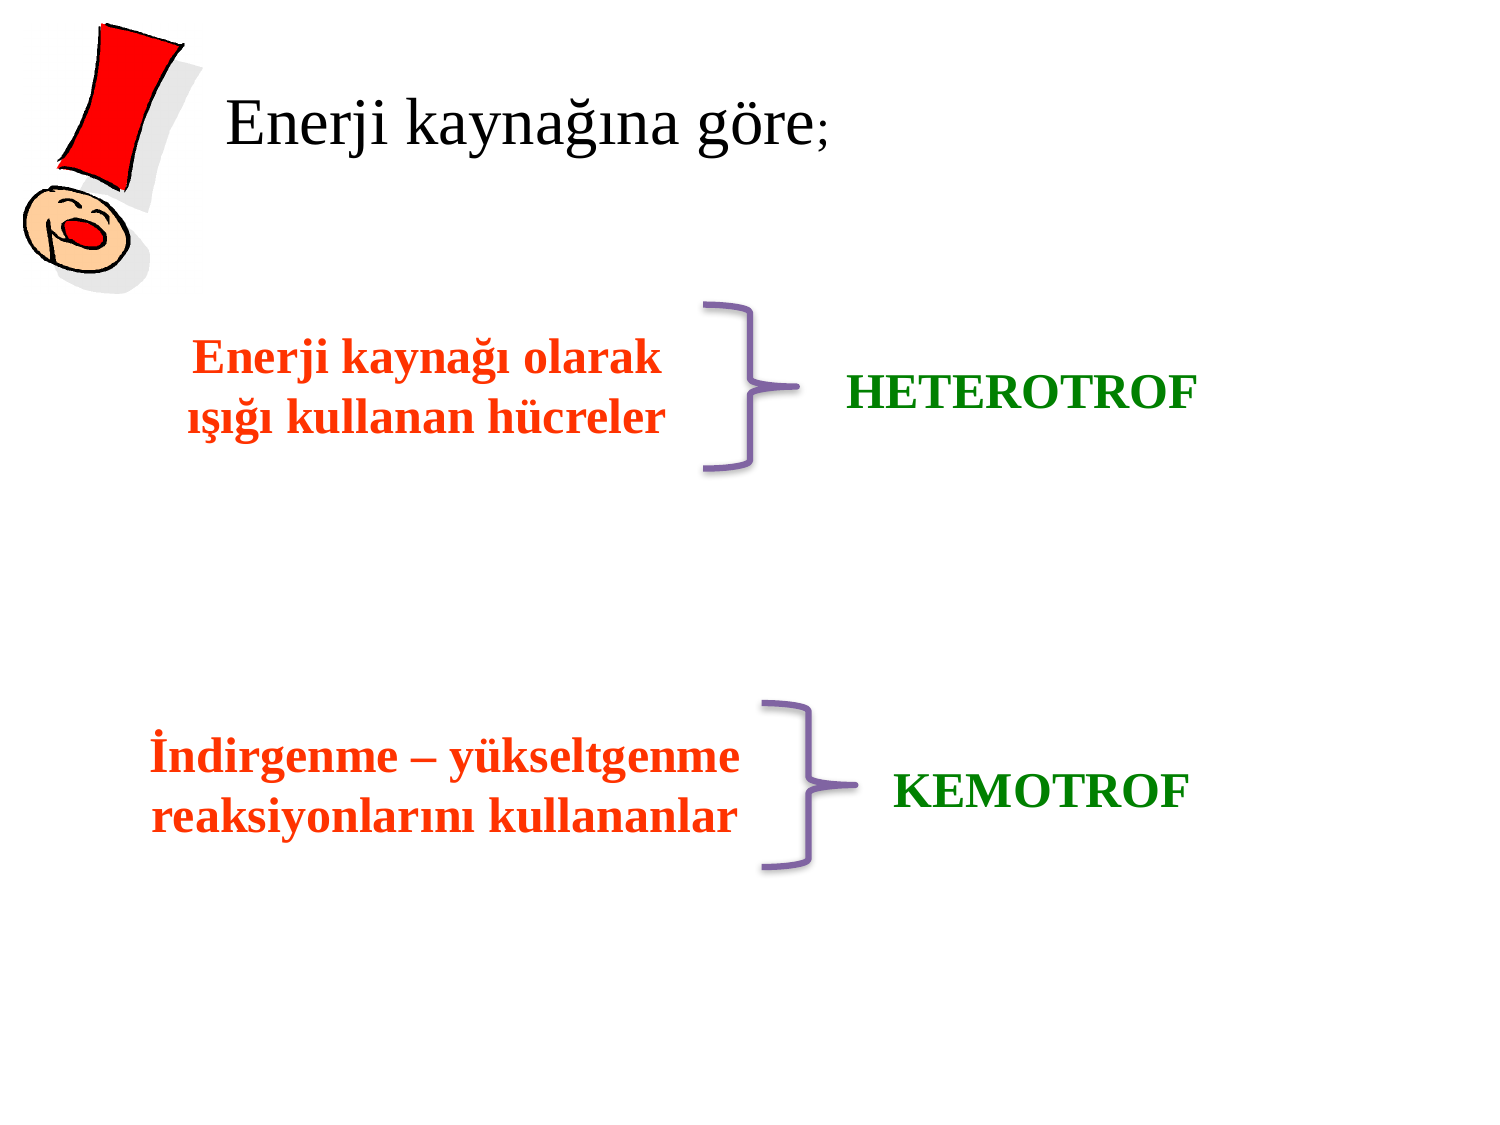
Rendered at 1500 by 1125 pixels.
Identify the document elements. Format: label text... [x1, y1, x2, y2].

text_box HETEROTROF [831, 351, 1313, 427]
text_box Enerji kaynağına göre; [210, 70, 1278, 165]
text_box Enerji kaynağı olarak ışığı kullanan hücreler [163, 316, 692, 452]
text_box İndirgenme – yükseltgenme reaksiyonlarını kullananlar [117, 714, 756, 850]
text_box [703, 301, 800, 472]
picture [23, 23, 203, 294]
text_box [761, 699, 859, 871]
text_box KEMOTROF [878, 749, 1219, 870]
